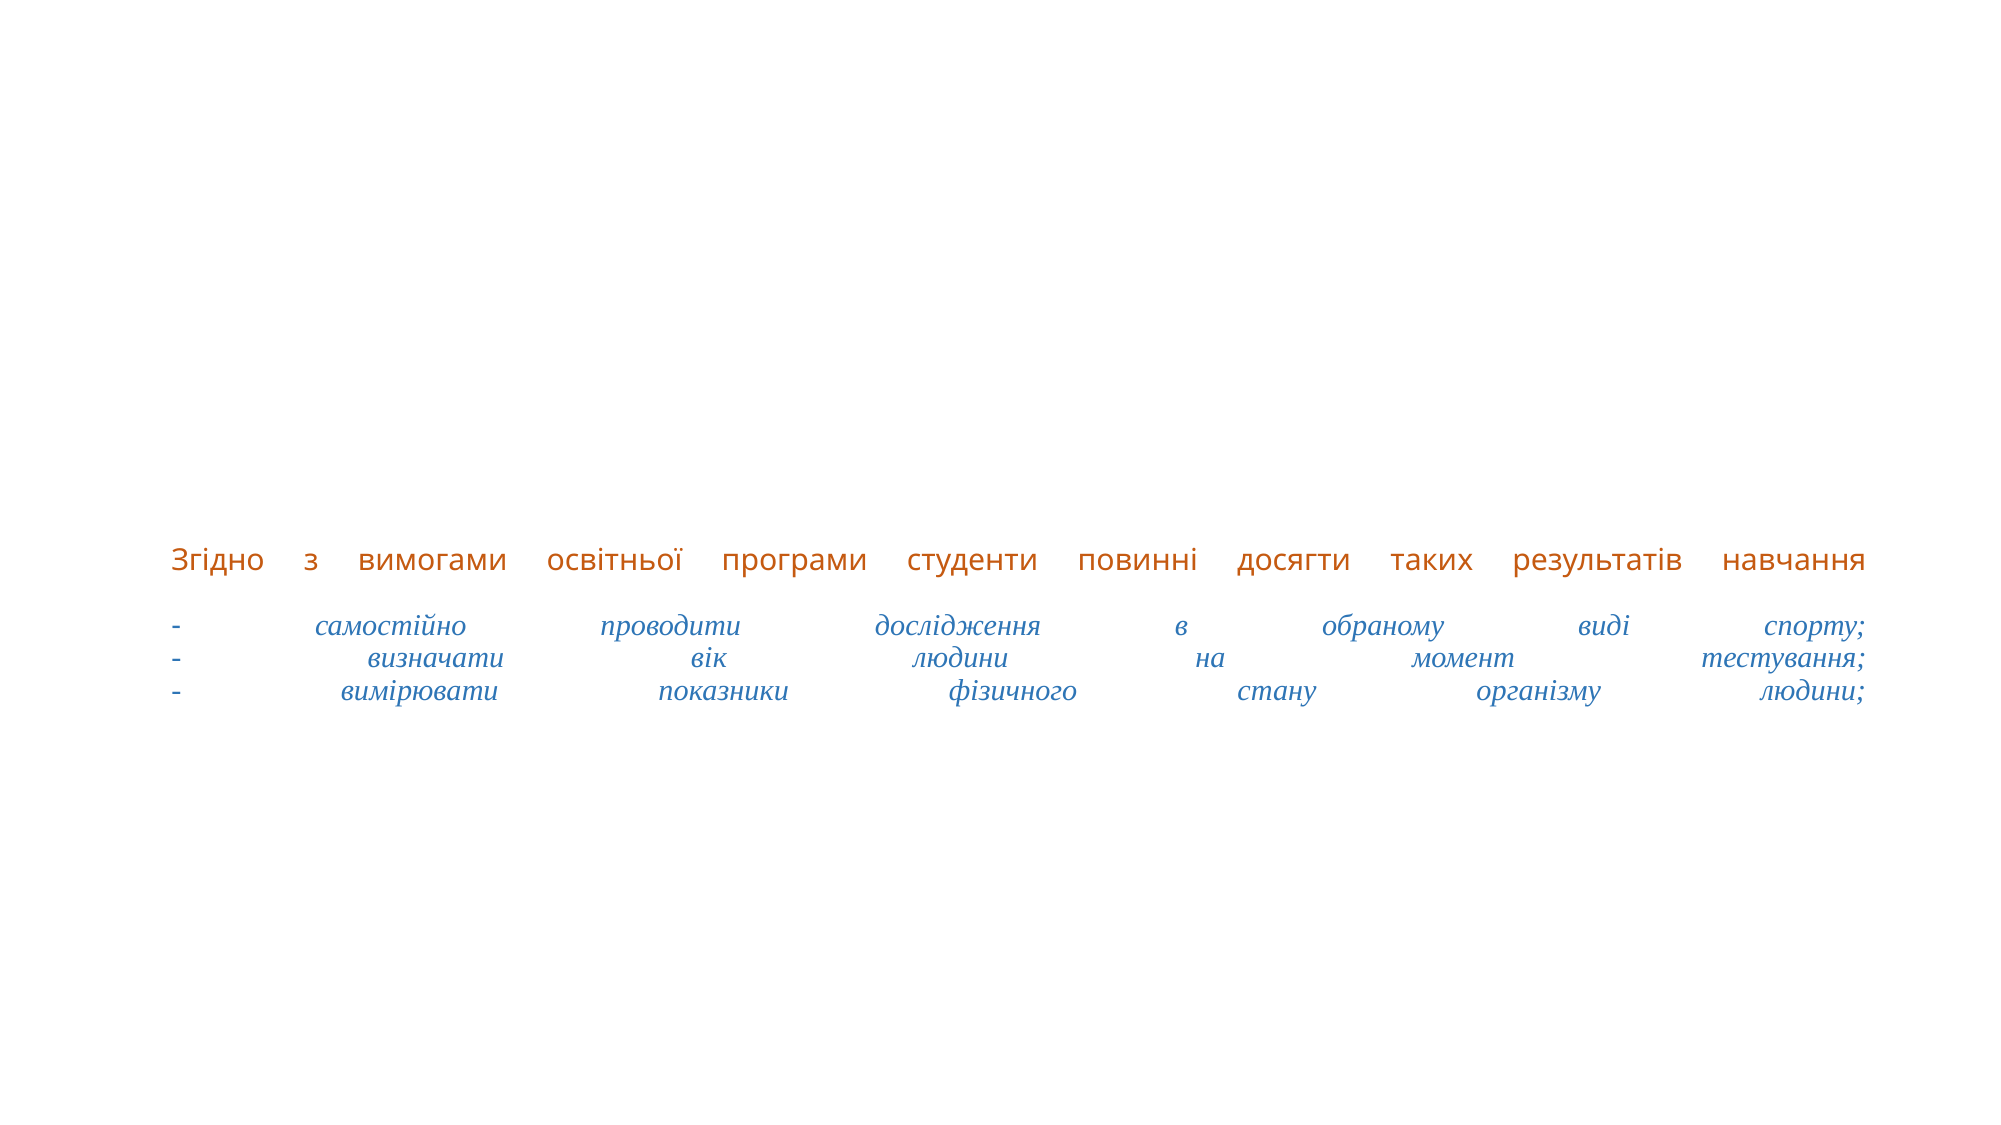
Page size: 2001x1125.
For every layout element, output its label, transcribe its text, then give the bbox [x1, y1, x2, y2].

title Згідно з вимогами освітньої програми студенти повинні досягти таких результатів навчання - самостійно проводити дослідження в обраному виді спорту; - визначати вік людини на момент тестування; - вимірювати показники фізичного стану організму людини; [156, 534, 1882, 753]
